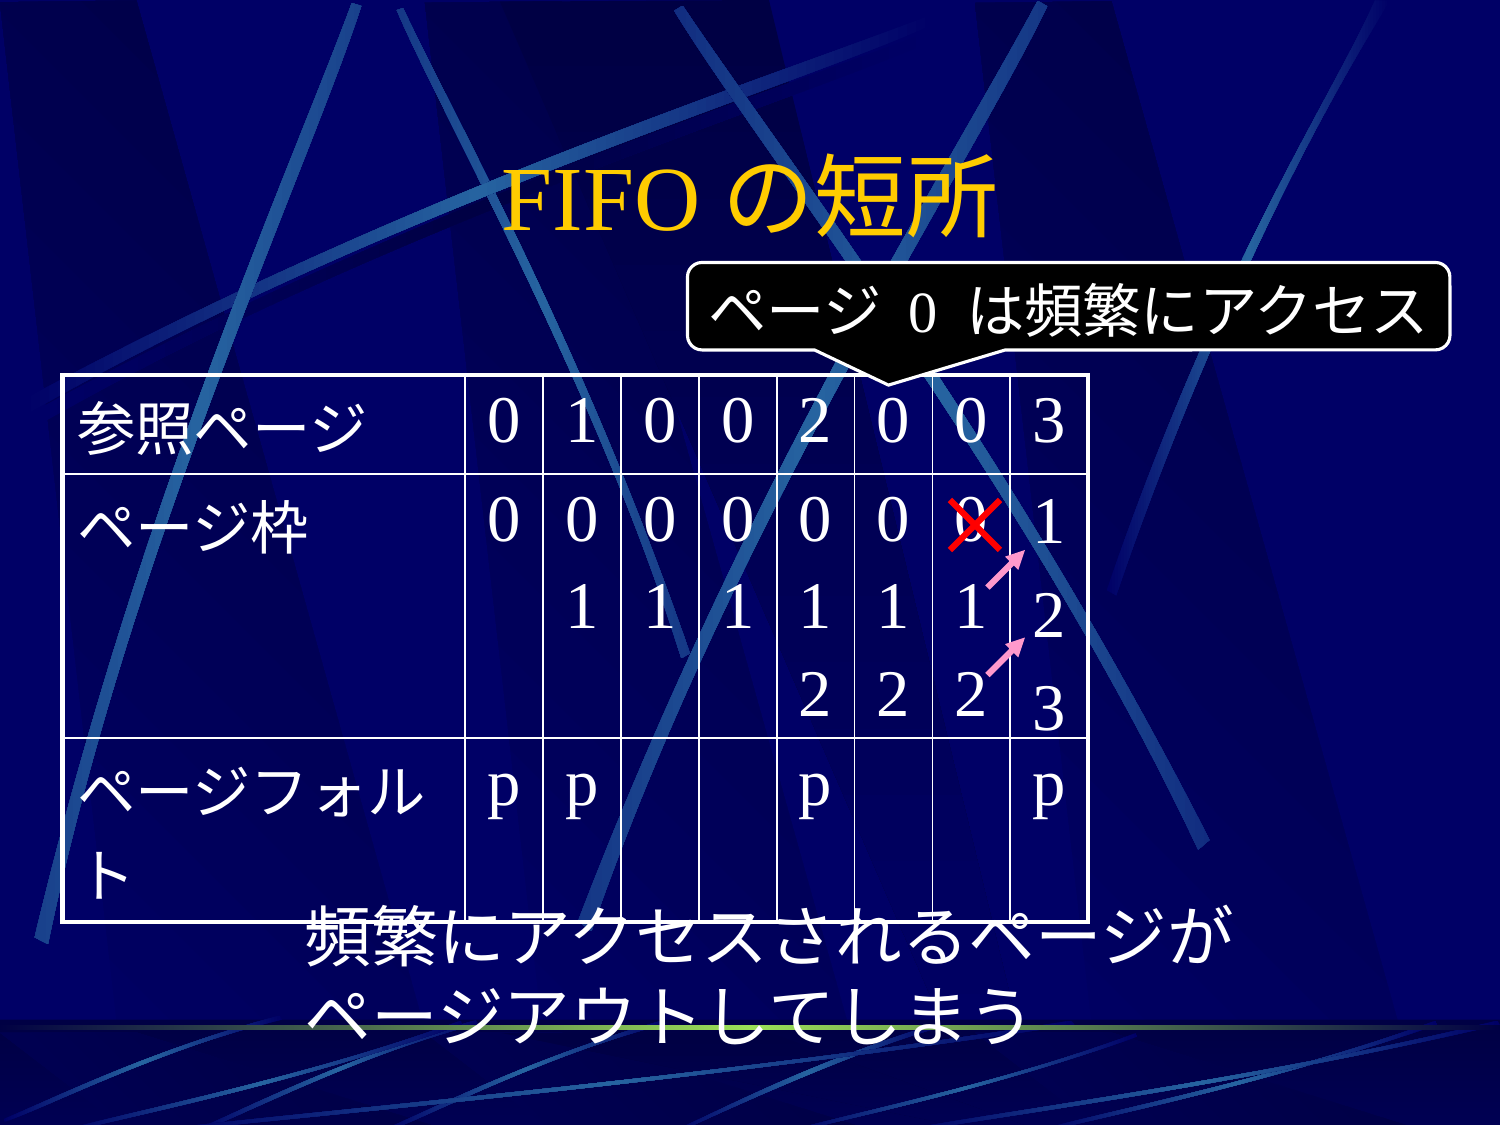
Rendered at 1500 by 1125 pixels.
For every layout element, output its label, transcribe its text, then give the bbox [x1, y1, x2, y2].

table_header 0 [700, 377, 776, 473]
table_cell p [466, 739, 542, 887]
text_box 頻繁にアクセスされるページが ページアウトしてしまう [290, 887, 1250, 1063]
table_cell [933, 739, 1009, 887]
table_cell 0 1 2 [933, 475, 944, 737]
table_cell ページフォルト [65, 739, 464, 920]
table_cell p [1011, 764, 1086, 887]
table_header 3 [1011, 377, 1086, 468]
table_cell 0 [466, 475, 542, 737]
table_header 0 [933, 377, 1009, 473]
table_cell [622, 739, 698, 887]
table_header 1 [544, 377, 620, 473]
table_header 0 [855, 377, 932, 473]
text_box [949, 469, 1089, 757]
table_cell 0 1 2 [778, 475, 854, 737]
table_cell 0 1 2 [855, 475, 932, 737]
table_header 参照ページ [65, 377, 464, 473]
table_cell p [778, 739, 854, 887]
table_cell 0 1 [622, 475, 698, 737]
table_cell ページ枠 [65, 475, 464, 737]
table_header 0 [466, 377, 542, 473]
text_box ページ 0 は頻繁にアクセス [687, 262, 1450, 386]
title FIFOの短所 [112, 131, 1388, 257]
table_cell 0 1 [544, 475, 620, 737]
table_header 0 [622, 377, 698, 473]
table_cell [700, 739, 776, 887]
table_cell p [544, 739, 620, 887]
table_header 2 [778, 377, 854, 473]
table_cell [855, 739, 932, 887]
table_cell 0 1 [700, 475, 776, 737]
